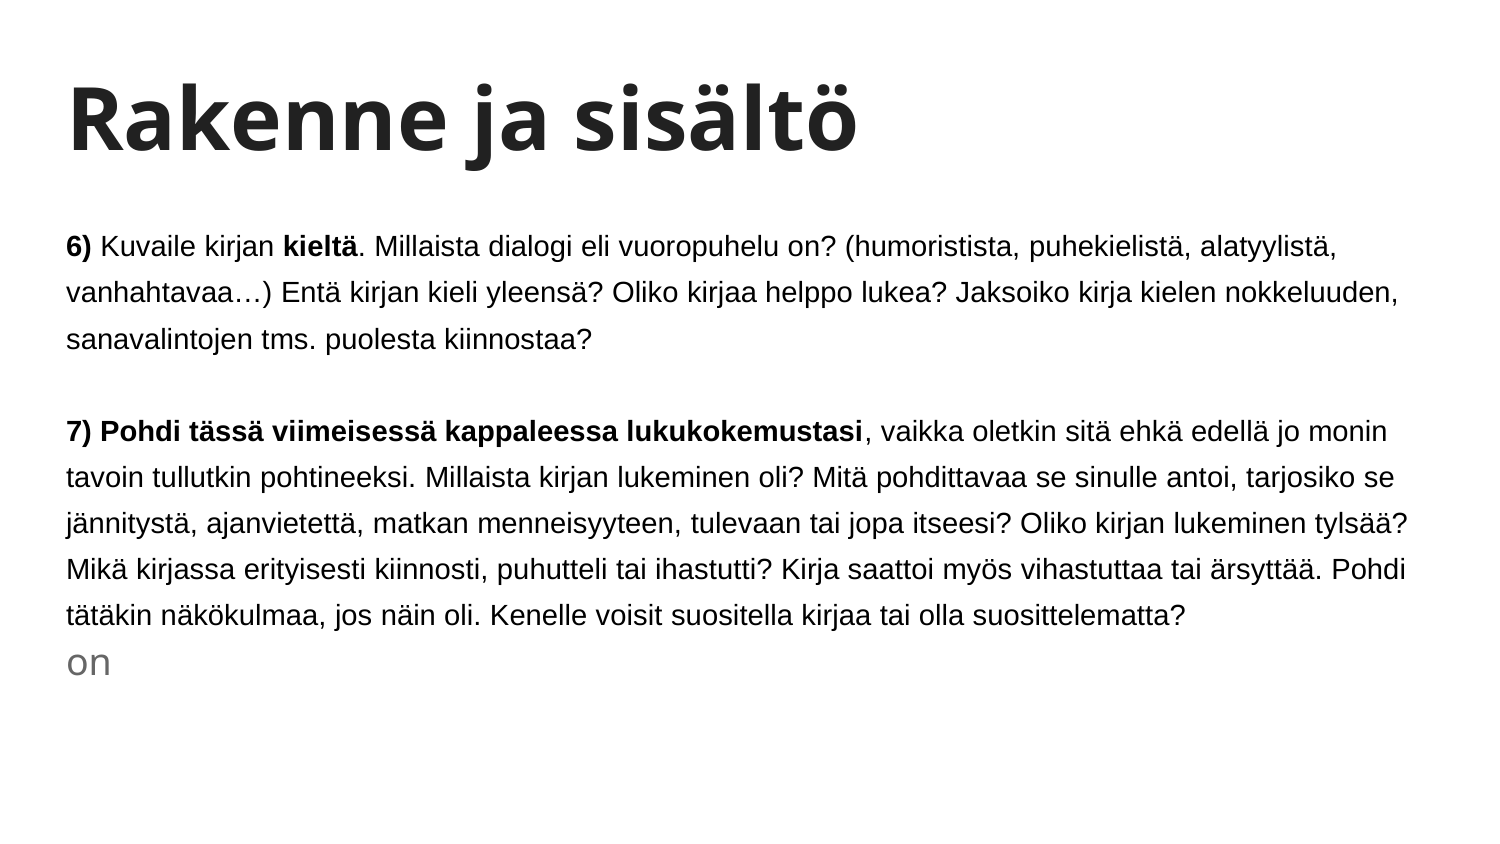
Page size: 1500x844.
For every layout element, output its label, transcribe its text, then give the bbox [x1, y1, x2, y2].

title Rakenne ja sisältö [51, 48, 1449, 180]
list 6) Kuvaile kirjan kieltä. Millaista dialogi eli vuoropuhelu on? (humoristista, puhekielistä, alatyylistä, vanhahtavaa…) Entä kirjan kieli yleensä? Oliko kirjaa helppo lukea? Jaksoiko kirja kielen nokkeluuden, sanavalintojen tms. puolesta kiinnostaa? ​ 7) Pohdi tässä viimeisessä kappaleessa lukukokemustasi, vaikka oletkin sitä ehkä edellä jo monin tavoin tullutkin pohtineeksi. Millaista kirjan lukeminen oli? Mitä pohdittavaa se sinulle antoi, tarjosiko se jännitystä, ajanvietettä, matkan menneisyyteen, tulevaan tai jopa itseesi? Oliko kirjan lukeminen tylsää? Mikä kirjassa erityisesti kiinnosti, puhutteli tai ihastutti? Kirja saattoi myös vihastuttaa tai ärsyttää. Pohdi tätäkin näkökulmaa, jos näin oli. Kenelle voisit suositella kirjaa tai olla suosittelematta? on [51, 201, 1449, 750]
